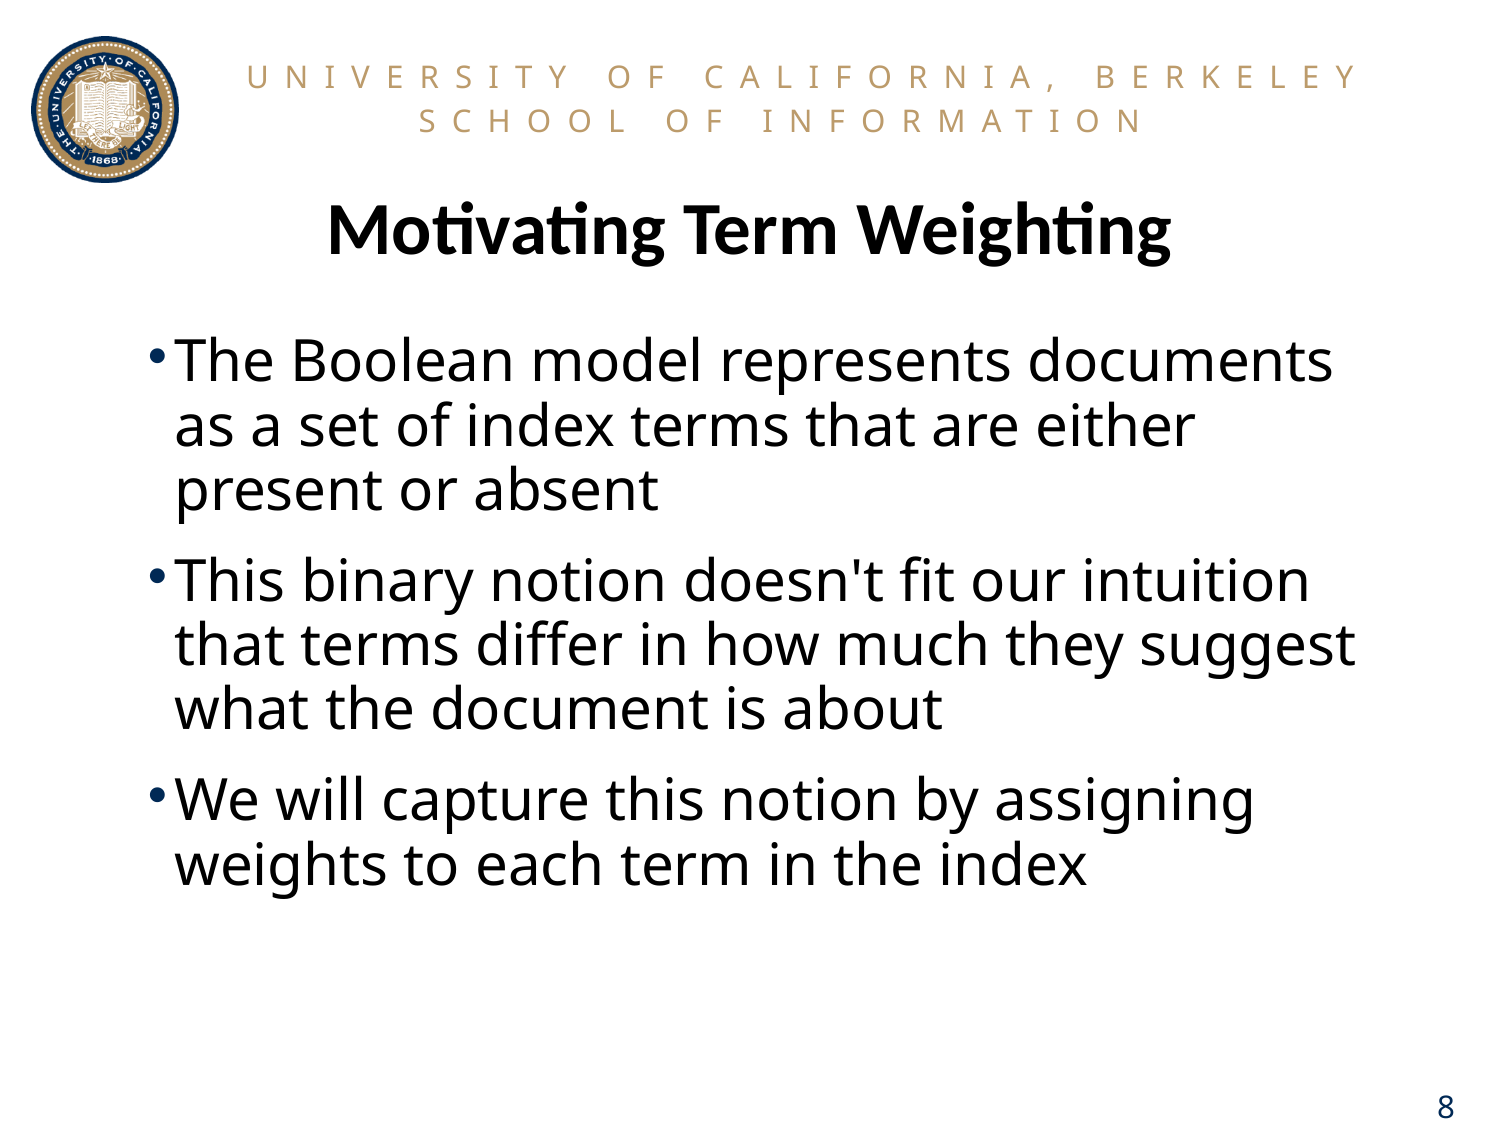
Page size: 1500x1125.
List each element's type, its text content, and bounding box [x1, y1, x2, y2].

picture [31, 36, 179, 183]
text_box 8 [1438, 1081, 1454, 1119]
text_box The Boolean model represents documents as a set of index terms that are either present or absent This binary notion doesn't fit our intuition that terms differ in how much they suggest what the document is about We will capture this notion by assigning weights to each term in the index [137, 324, 1400, 904]
title Motivating Term Weighting [74, 132, 1425, 328]
